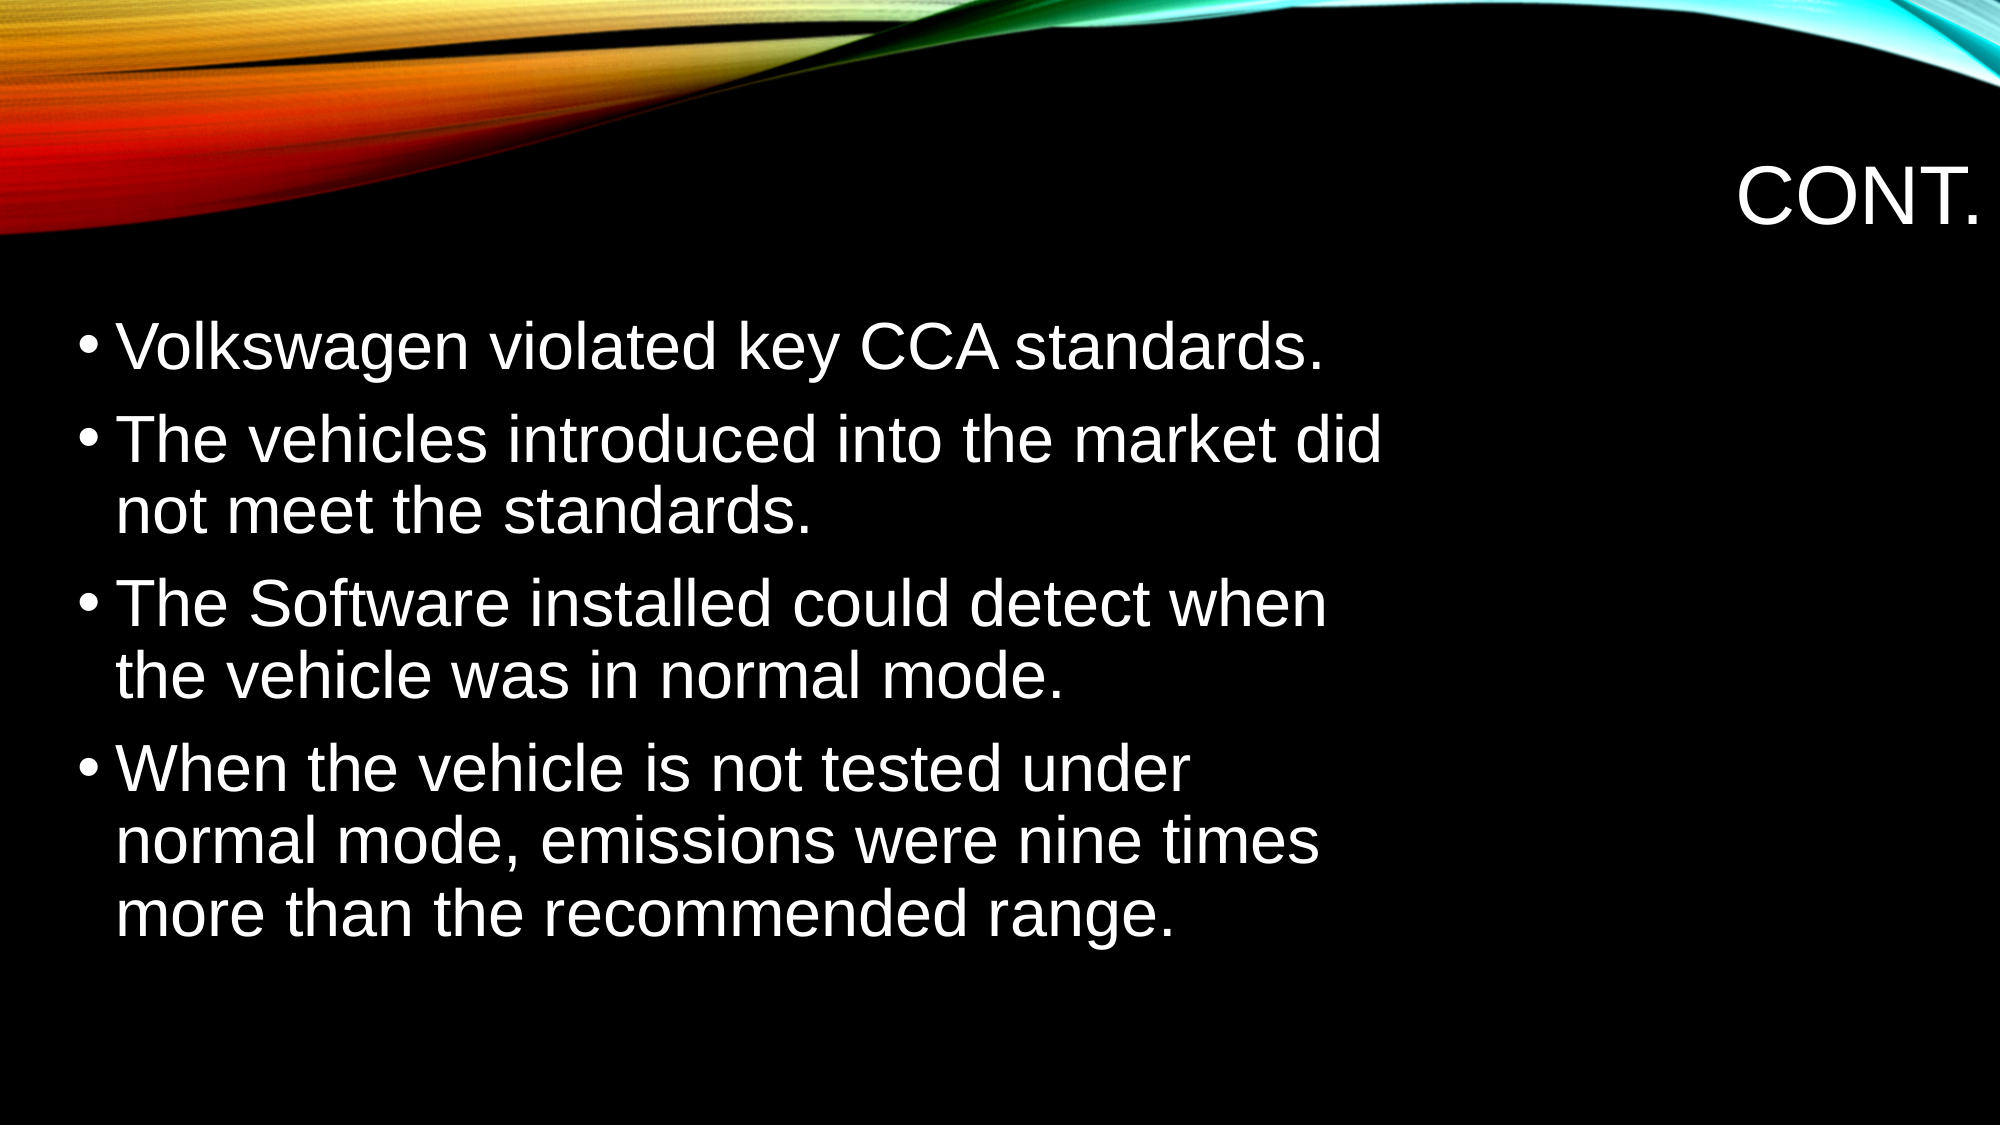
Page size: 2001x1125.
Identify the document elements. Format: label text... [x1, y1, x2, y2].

list Volkswagen violated key CCA standards. The vehicles introduced into the market did not meet the standards. The Software installed could detect when the vehicle was in normal mode. When the vehicle is not tested under normal mode, emissions were nine times more than the recommended range. [62, 303, 1403, 1045]
picture [0, 0, 2000, 91]
title CONT. [0, 91, 2000, 304]
